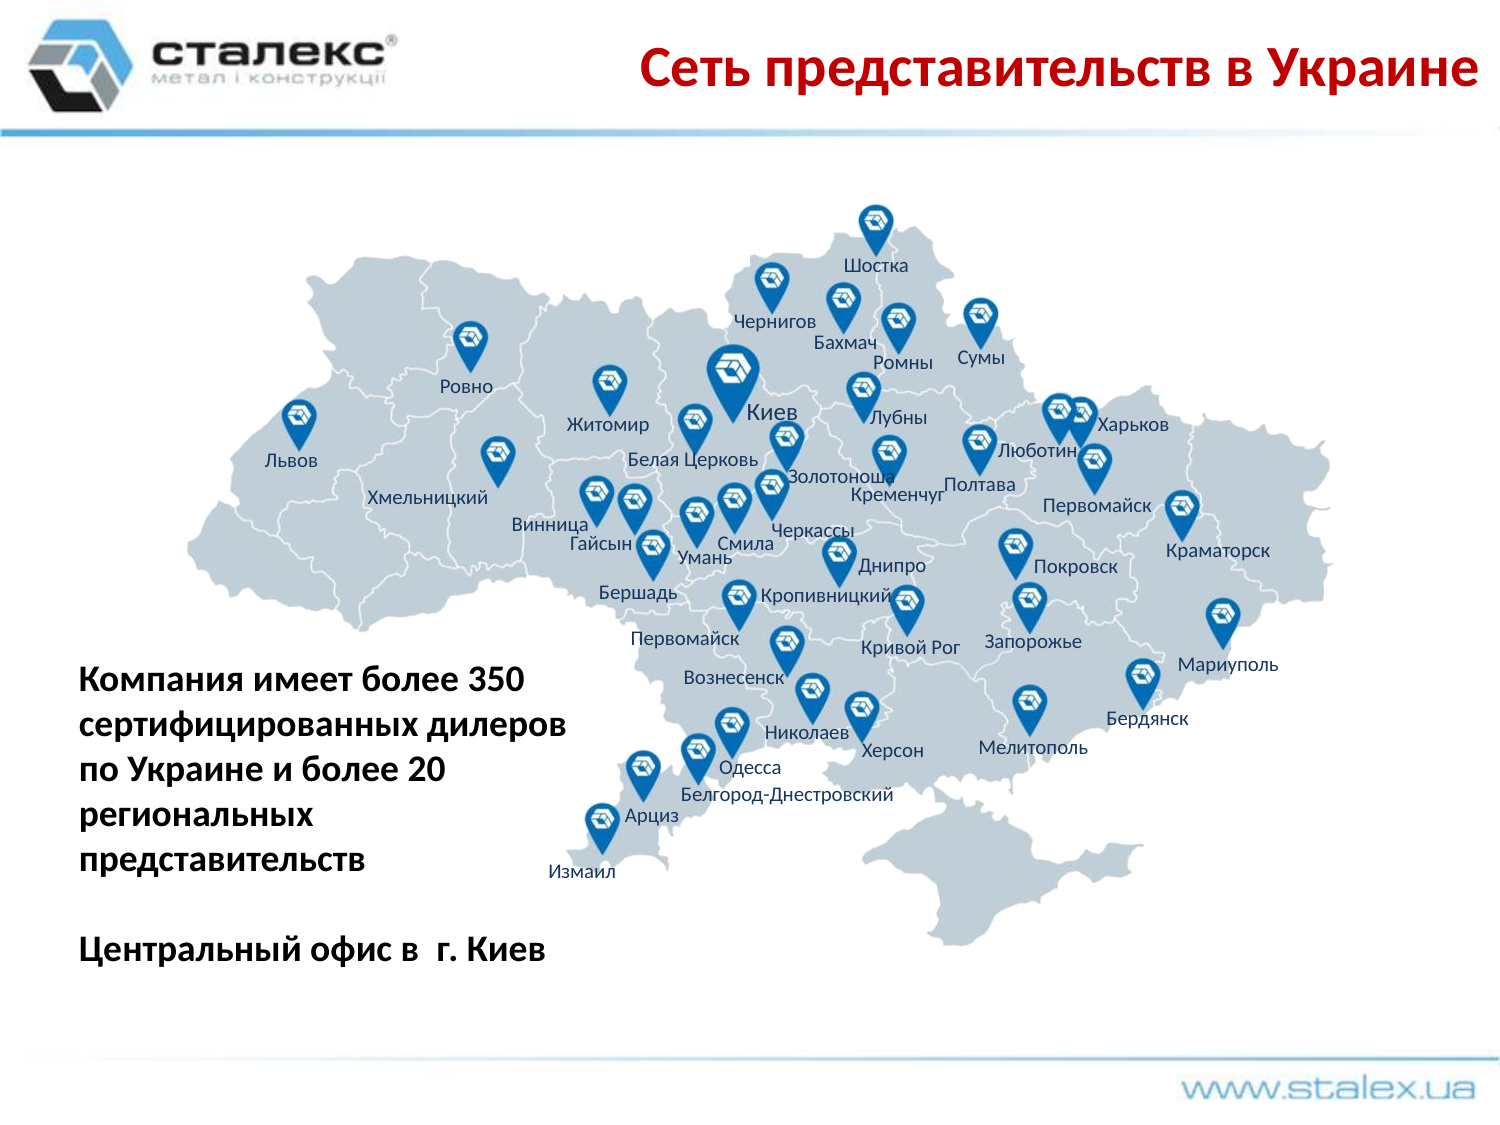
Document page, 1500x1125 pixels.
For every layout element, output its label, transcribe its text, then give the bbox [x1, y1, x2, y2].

picture [0, 0, 1500, 1125]
text_box Сеть представительств в Украине [620, 0, 1500, 126]
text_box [63, 179, 1487, 1018]
